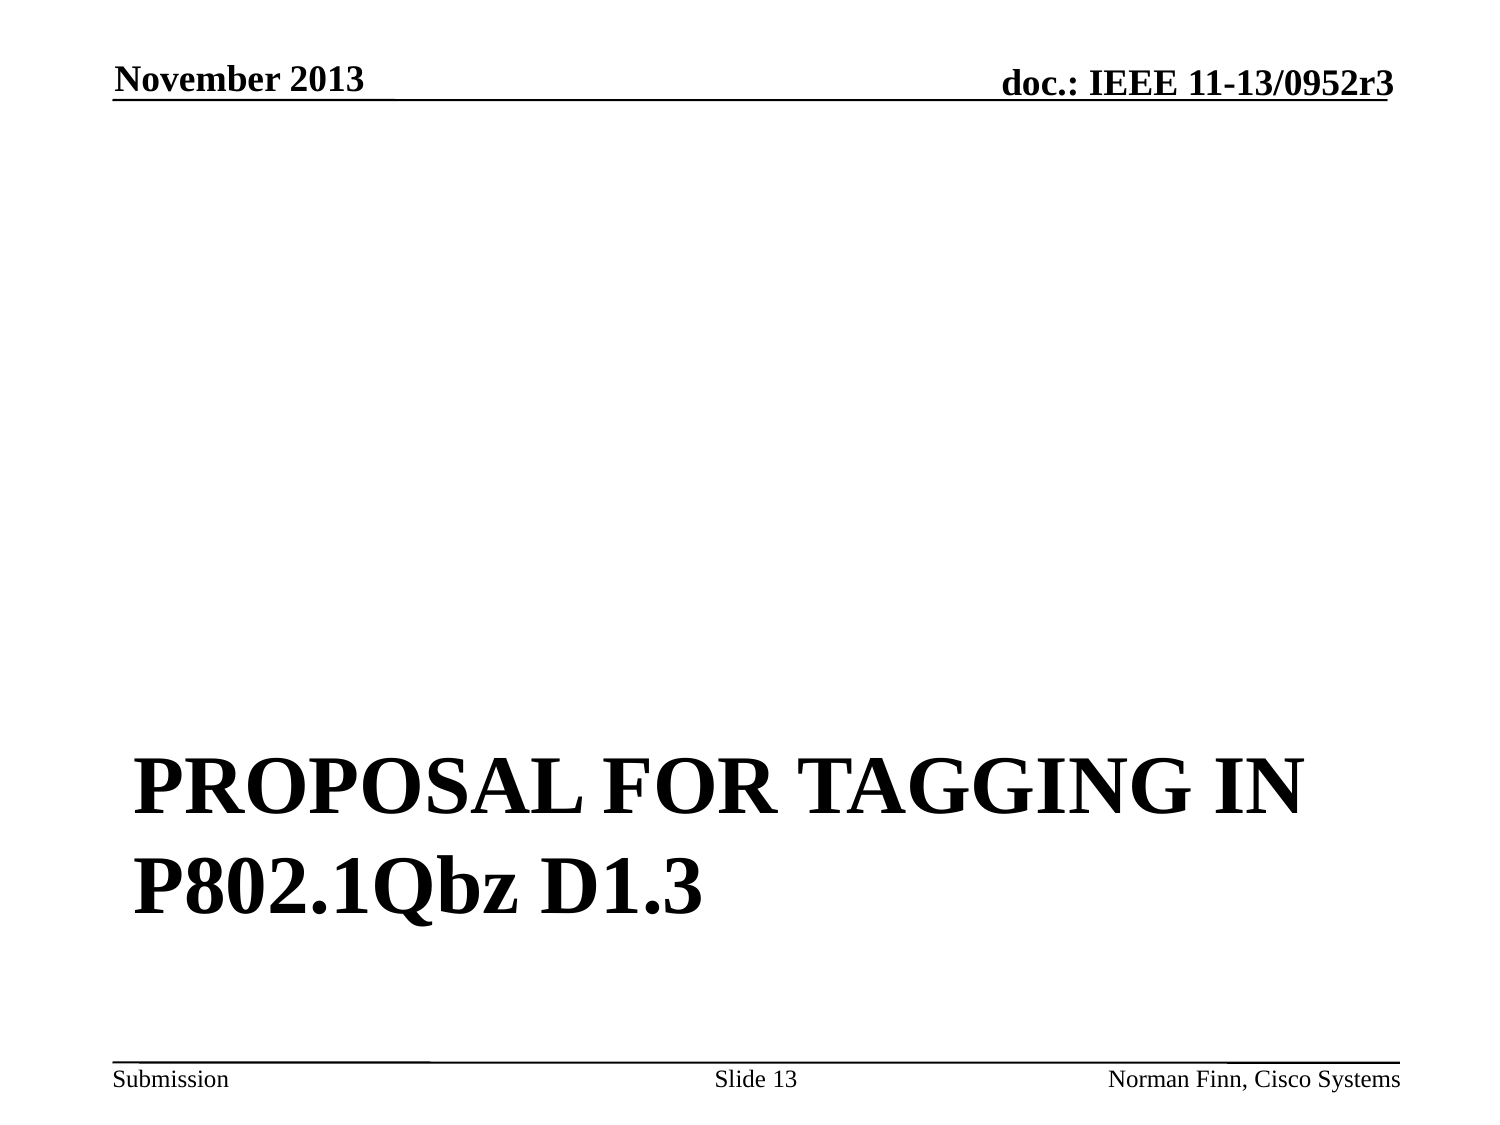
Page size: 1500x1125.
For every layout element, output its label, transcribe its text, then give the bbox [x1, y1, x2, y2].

title proposal for tagging in P802.1Qbz D1.3 [118, 722, 1394, 947]
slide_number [114, 54, 423, 100]
footer Norman Finn, Cisco Systems [878, 1061, 1402, 1093]
slide_number Slide 13 [712, 1061, 800, 1123]
